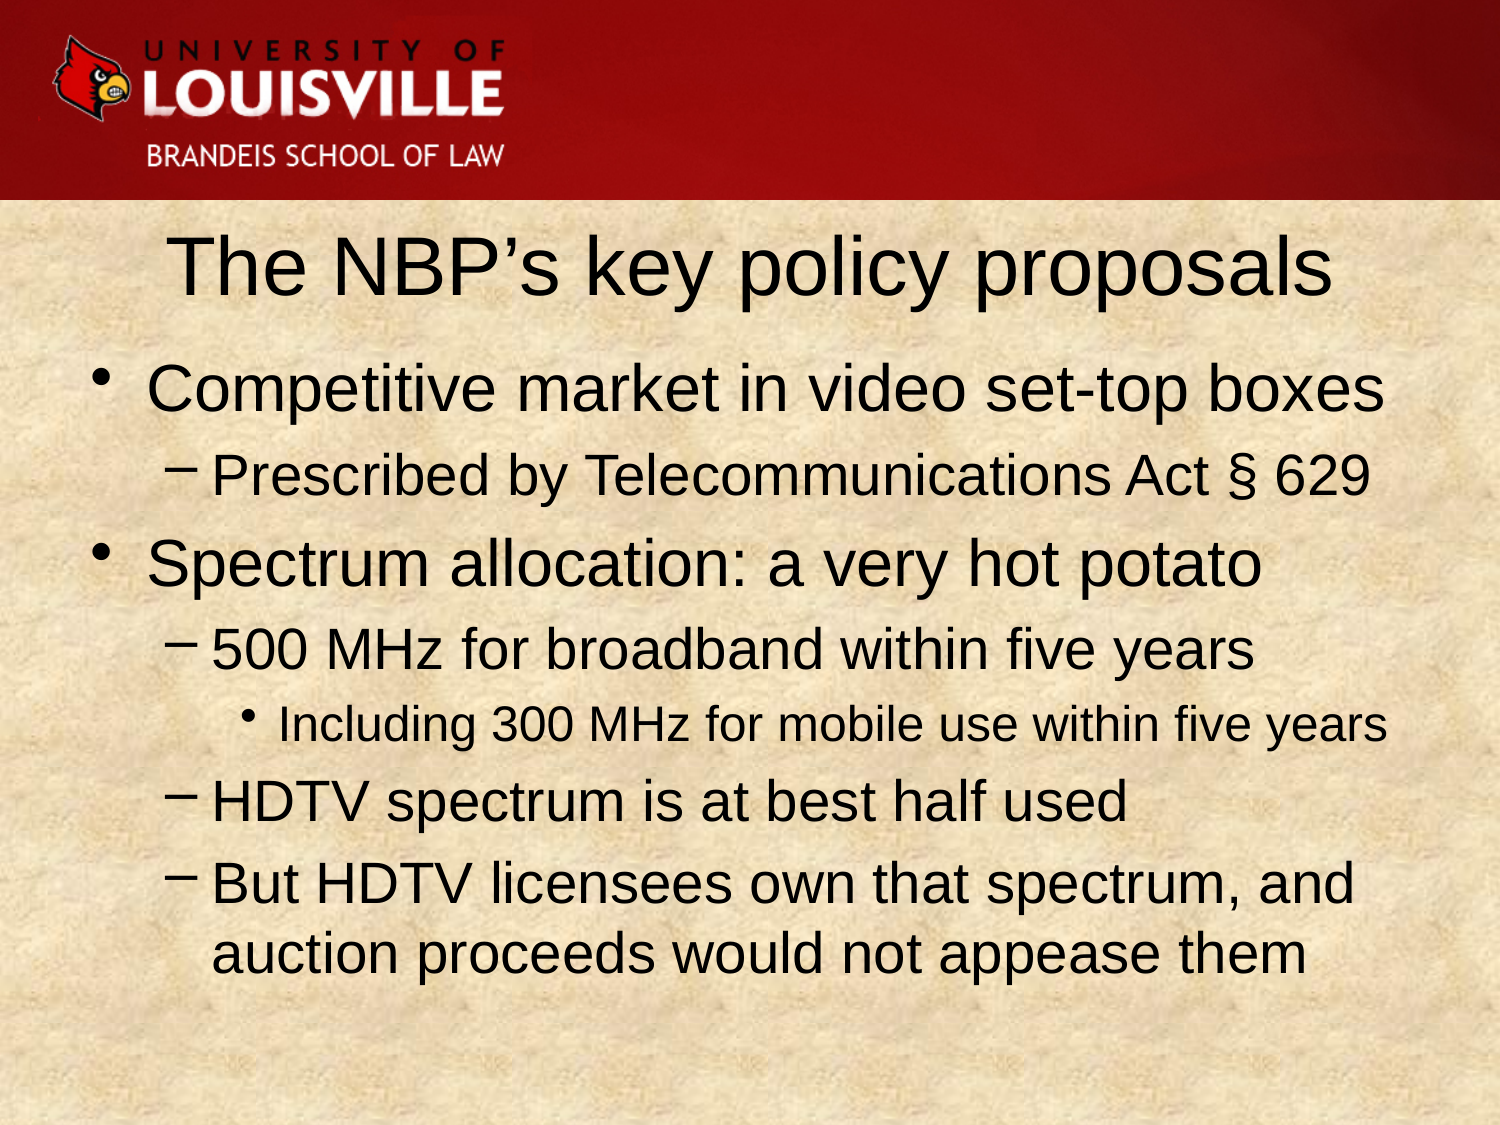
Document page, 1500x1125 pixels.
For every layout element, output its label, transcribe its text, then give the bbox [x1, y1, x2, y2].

picture [0, 0, 1500, 1125]
list Competitive market in video set-top boxes Prescribed by Telecommunications Act § 629 Spectrum allocation: a very hot potato 500 MHz for broadband within five years Including 300 MHz for mobile use within five years HDTV spectrum is at best half used But HDTV licensees own that spectrum, and auction proceeds would not appease them [74, 337, 1426, 1006]
title The NBP’s key policy proposals [74, 212, 1426, 313]
